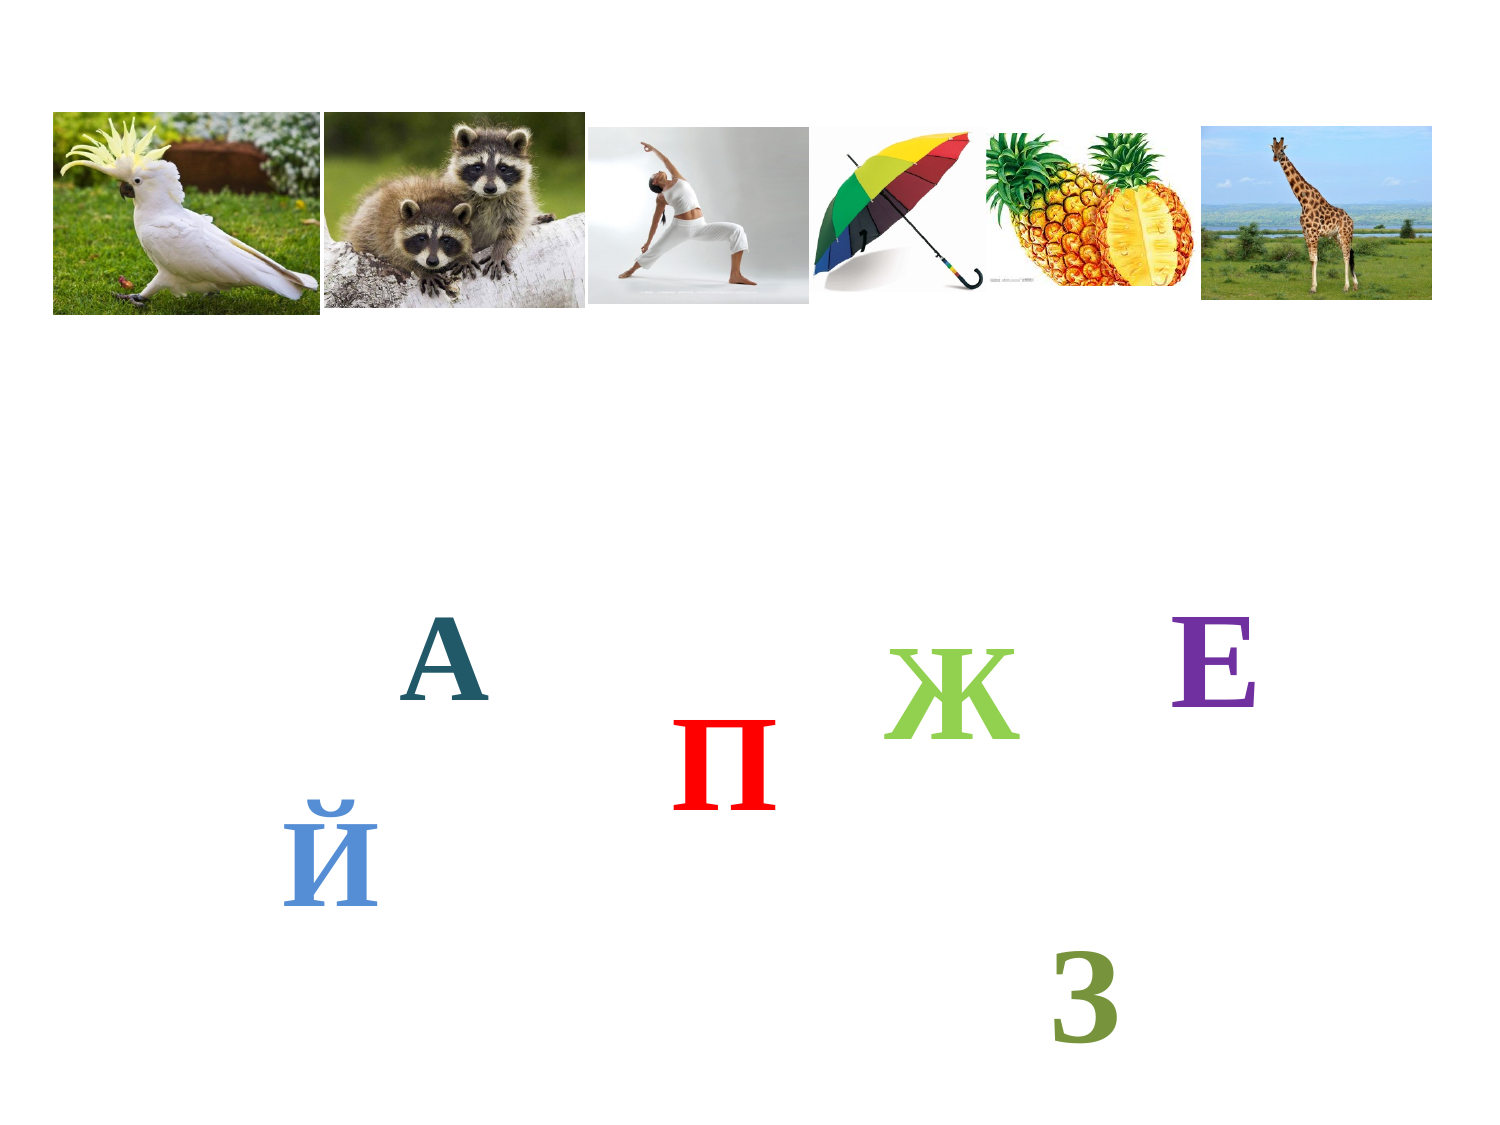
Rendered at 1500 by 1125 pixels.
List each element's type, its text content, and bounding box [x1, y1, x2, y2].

text_box Ж [869, 594, 1036, 774]
picture [324, 111, 585, 308]
text_box Й [267, 773, 395, 939]
text_box А [384, 568, 505, 734]
picture [52, 111, 320, 315]
text_box П [656, 665, 793, 845]
text_box Е [1155, 562, 1278, 742]
text_box З [1034, 897, 1137, 1078]
picture [588, 126, 1432, 304]
